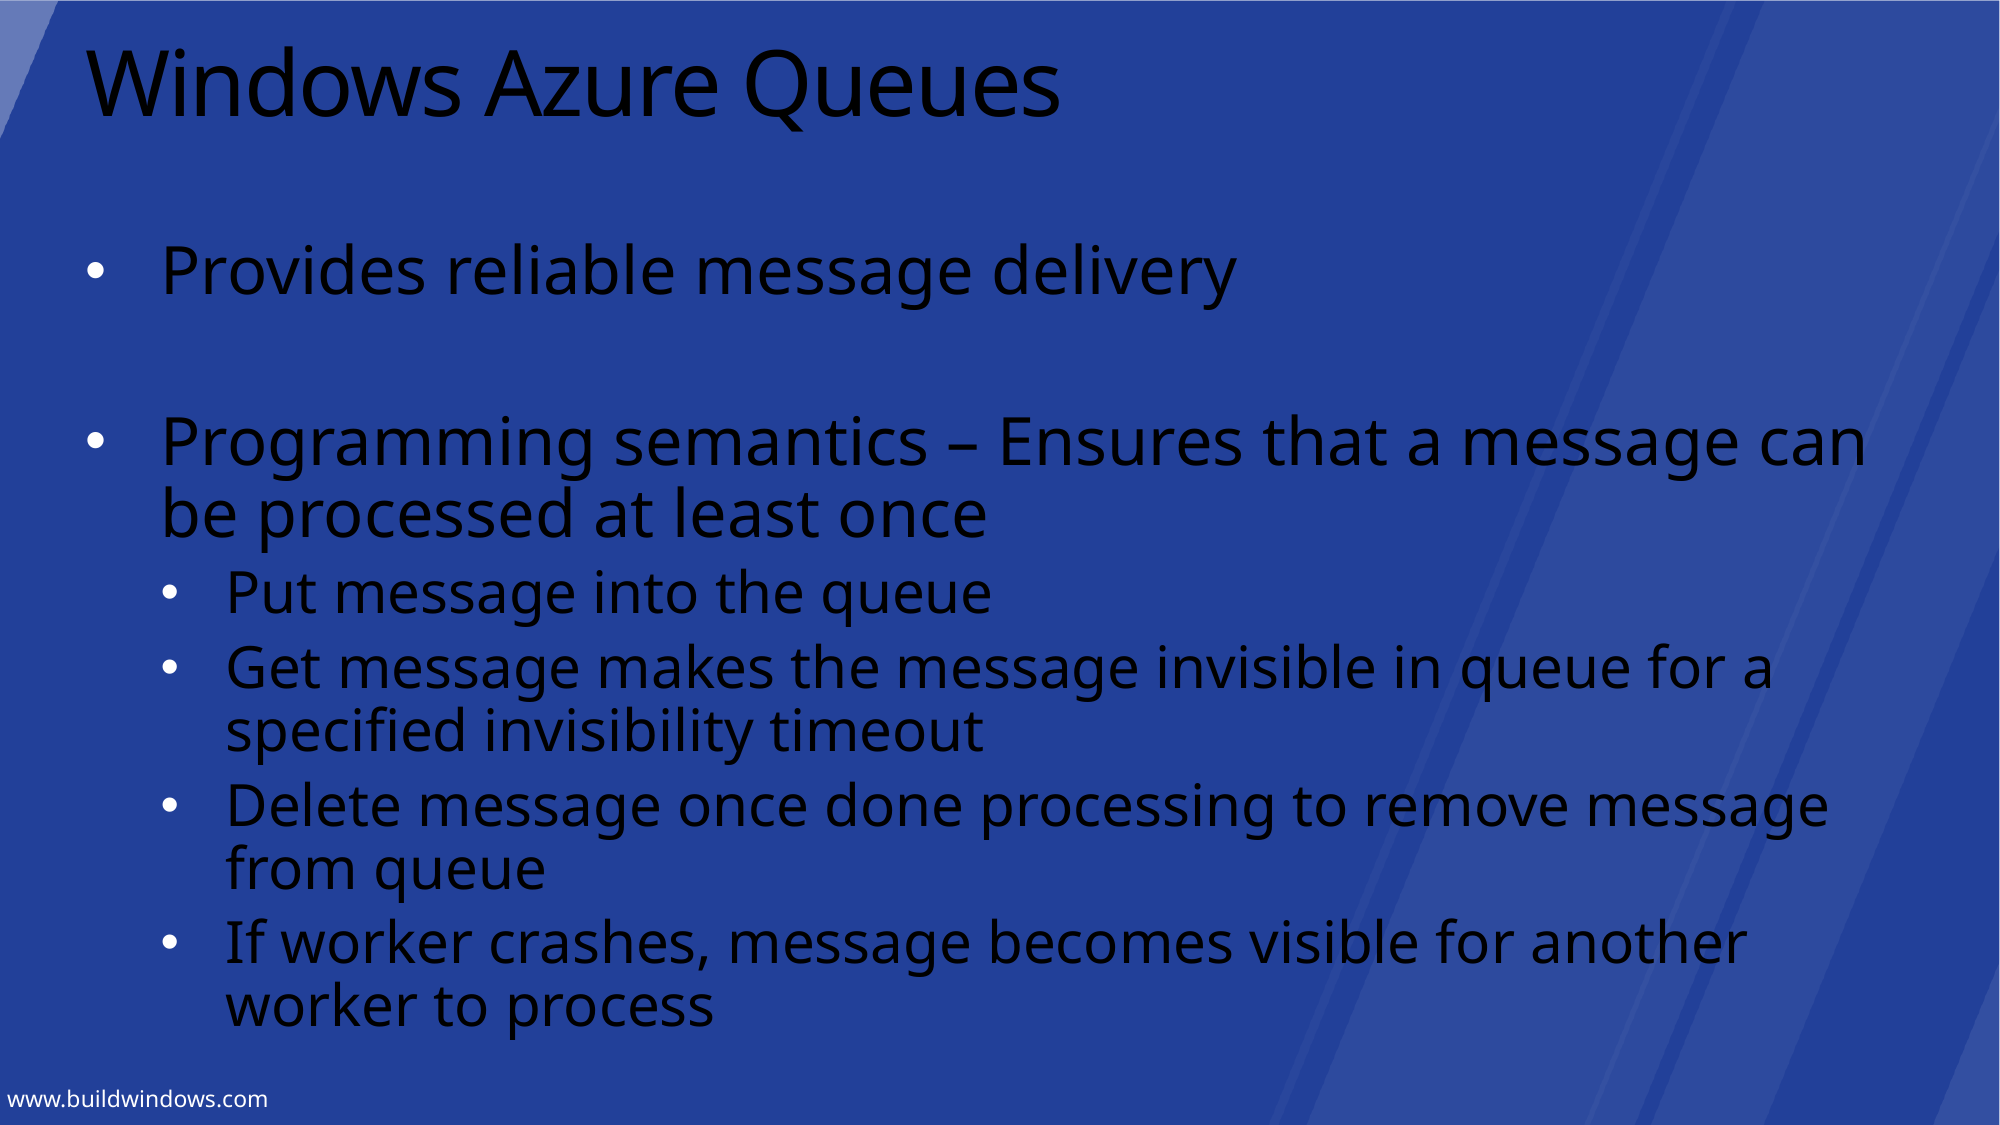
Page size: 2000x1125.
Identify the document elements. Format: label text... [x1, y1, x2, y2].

list Provides reliable message delivery Programming semantics – Ensures that a message can be processed at least once Put message into the queue Get message makes the message invisible in queue for a specified invisibility timeout Delete message once done processing to remove message from queue If worker crashes, message becomes visible for another worker to process [85, 237, 1914, 1063]
picture [0, 0, 2000, 1125]
title Windows Azure Queues [85, 37, 1914, 138]
